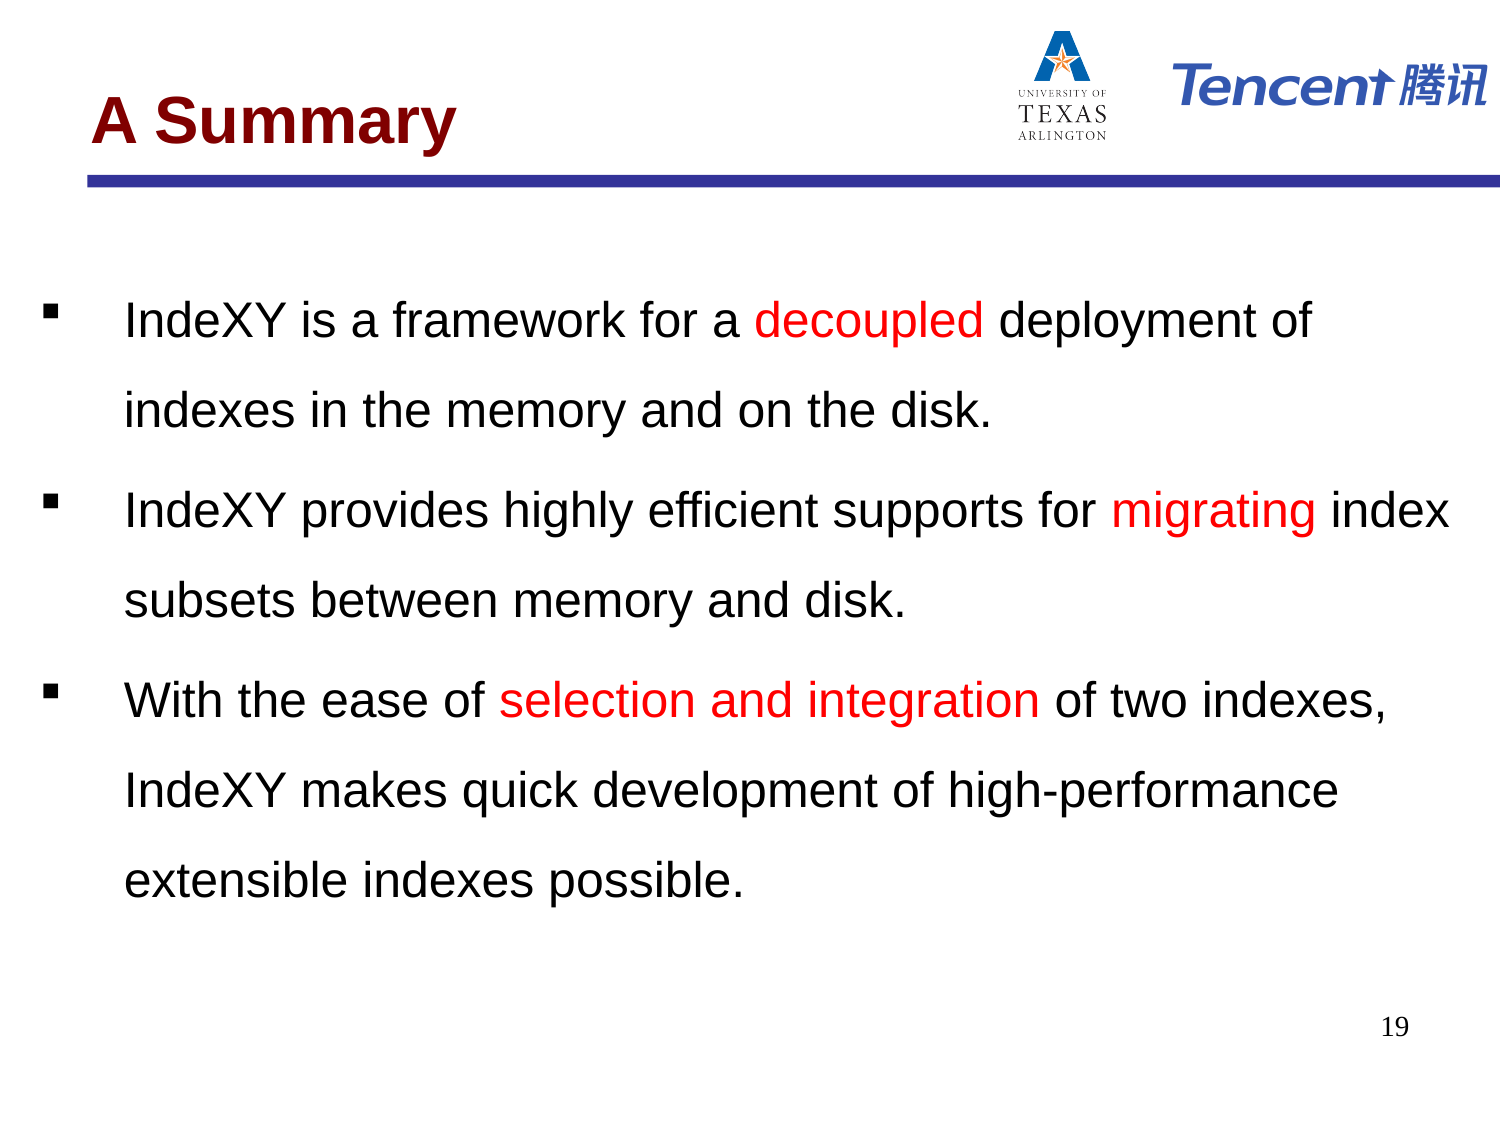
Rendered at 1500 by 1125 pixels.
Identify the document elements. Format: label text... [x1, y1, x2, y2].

slide_number 19 [974, 999, 1426, 1088]
picture [1160, 0, 1500, 180]
list IndeXY is a framework for a decoupled deployment of indexes in the memory and on the disk. IndeXY provides highly efficient supports for migrating index subsets between memory and disk. With the ease of selection and integration of two indexes, IndeXY makes quick development of high-performance extensible indexes possible. [24, 249, 1500, 1000]
title A Summary [75, 28, 1350, 204]
